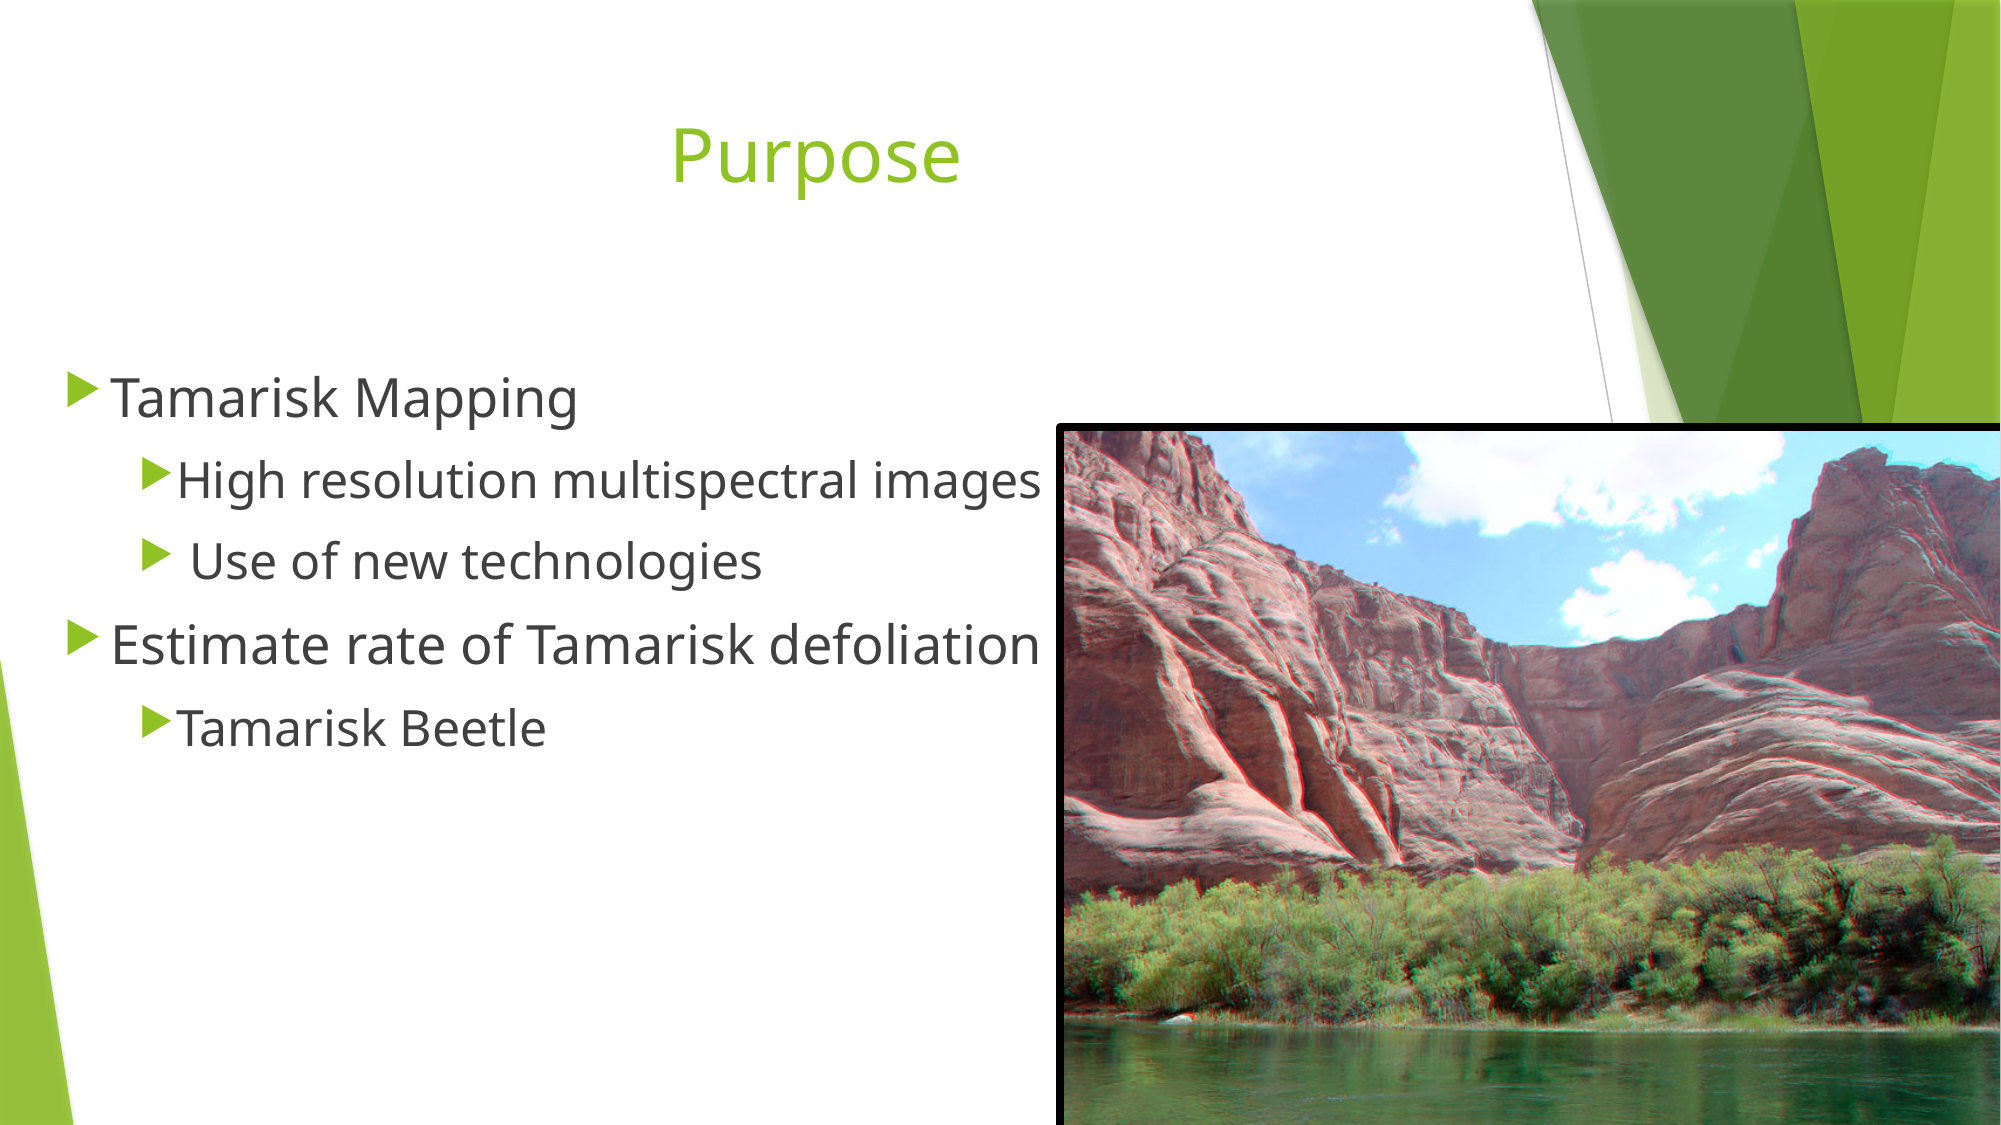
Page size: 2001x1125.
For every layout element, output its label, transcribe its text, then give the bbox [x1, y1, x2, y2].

picture [1063, 430, 2000, 1125]
title Purpose [111, 99, 1522, 294]
list Tamarisk Mapping High resolution multispectral images Use of new technologies Estimate rate of Tamarisk defoliation Tamarisk Beetle [0, 294, 1599, 986]
